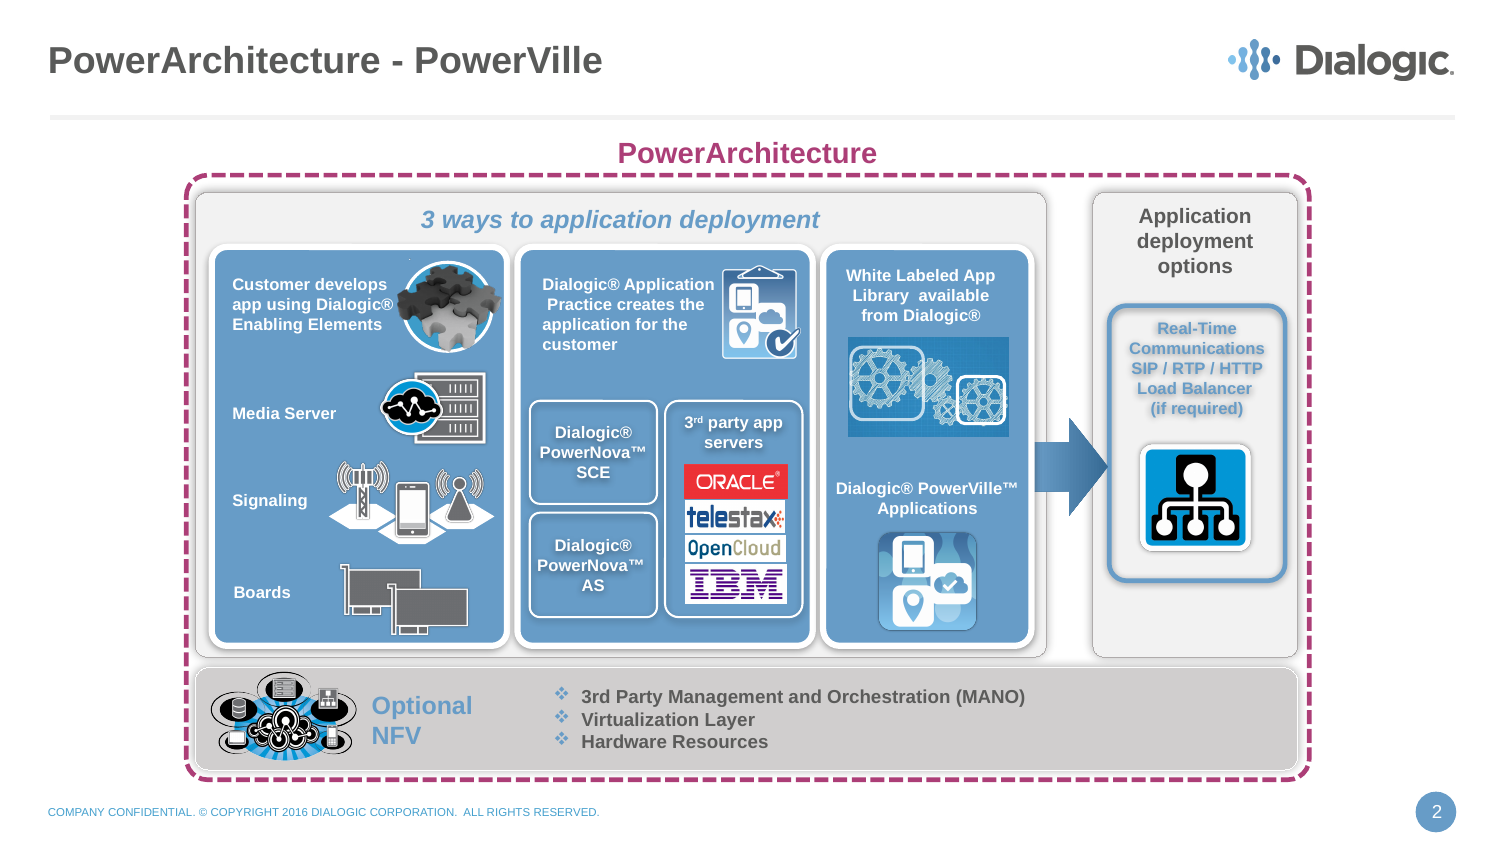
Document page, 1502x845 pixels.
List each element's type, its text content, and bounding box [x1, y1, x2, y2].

title PowerArchitecture - PowerVille [47, 0, 1186, 118]
picture [1228, 39, 1454, 81]
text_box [822, 246, 1032, 647]
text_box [185, 126, 1310, 780]
